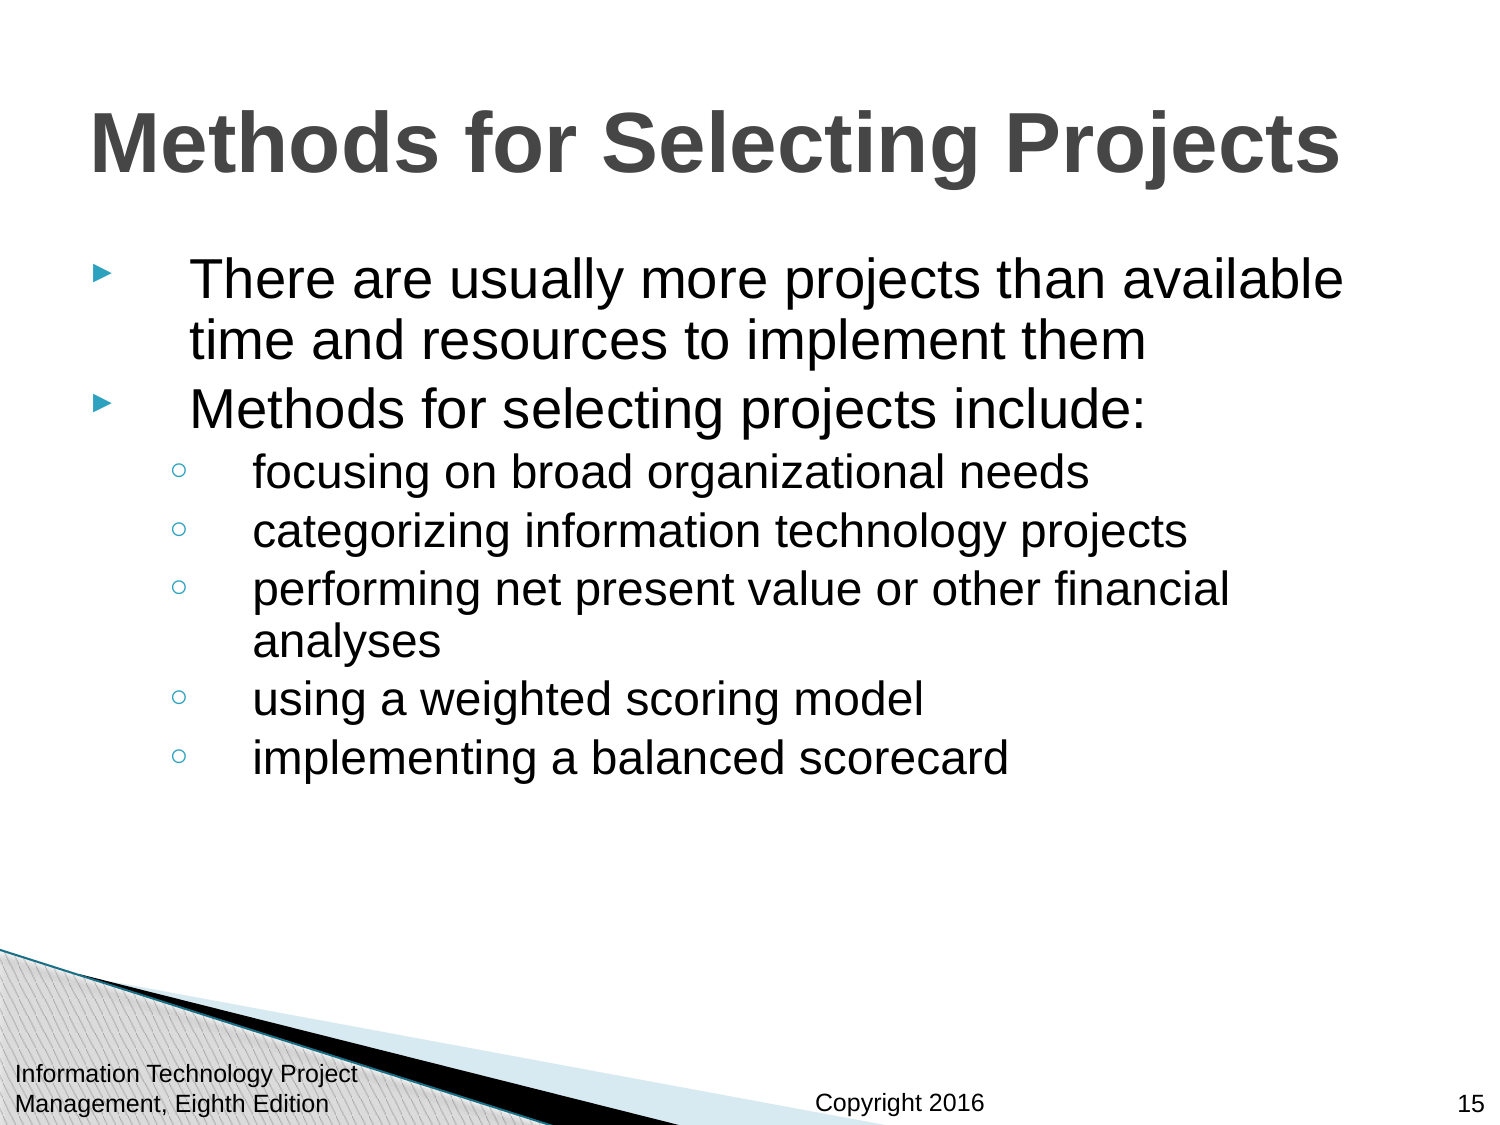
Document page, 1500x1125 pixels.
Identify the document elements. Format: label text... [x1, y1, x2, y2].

slide_number 15 [1412, 1065, 1500, 1125]
title Methods for Selecting Projects [75, 45, 1425, 233]
footer Information Technology Project Management, Eighth Edition [0, 1065, 386, 1125]
list There are usually more projects than available time and resources to implement them Methods for selecting projects include: focusing on broad organizational needs categorizing information technology projects performing net present value or other financial analyses using a weighted scoring model implementing a balanced scorecard [75, 243, 1425, 986]
